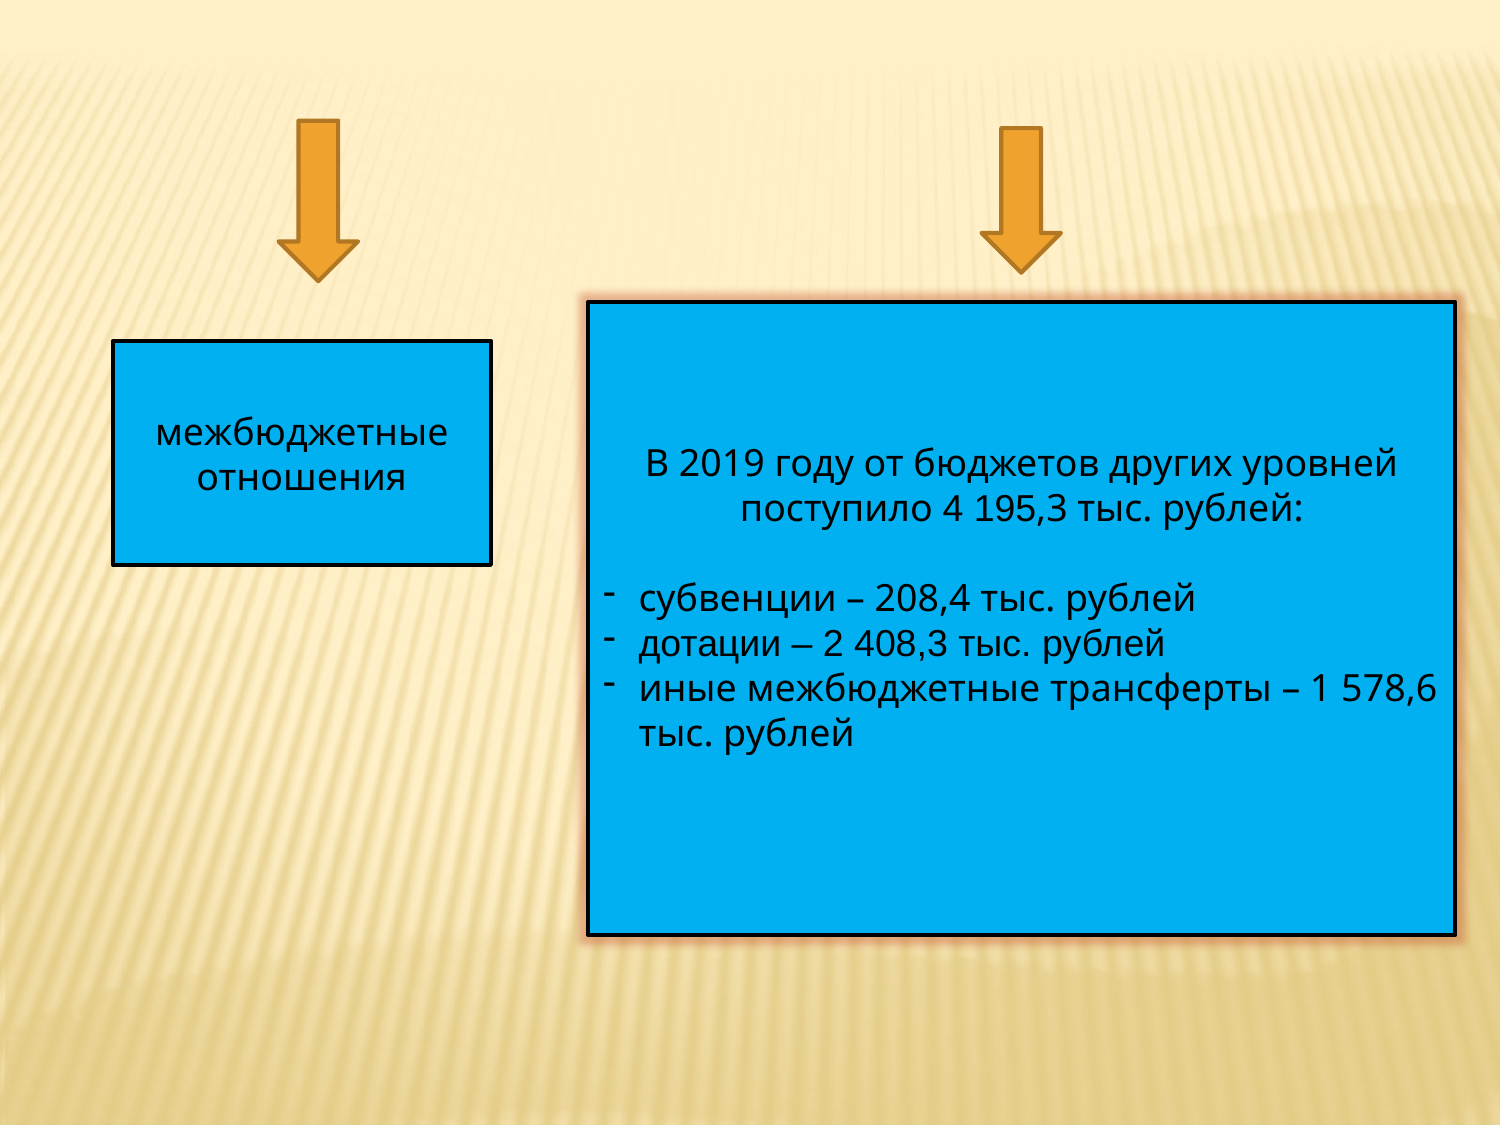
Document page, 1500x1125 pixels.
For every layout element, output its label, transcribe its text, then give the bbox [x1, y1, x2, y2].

text_box межбюджетные отношения [111, 339, 493, 567]
text_box [276, 118, 360, 284]
text_box В 2019 году от бюджетов других уровней поступило 4 195,3 тыс. рублей: субвенции – 208,4 тыс. рублей дотации – 2 408,3 тыс. рублей иные межбюджетные трансферты – 1 578,6 тыс. рублей [586, 300, 1457, 937]
text_box [979, 126, 1063, 275]
